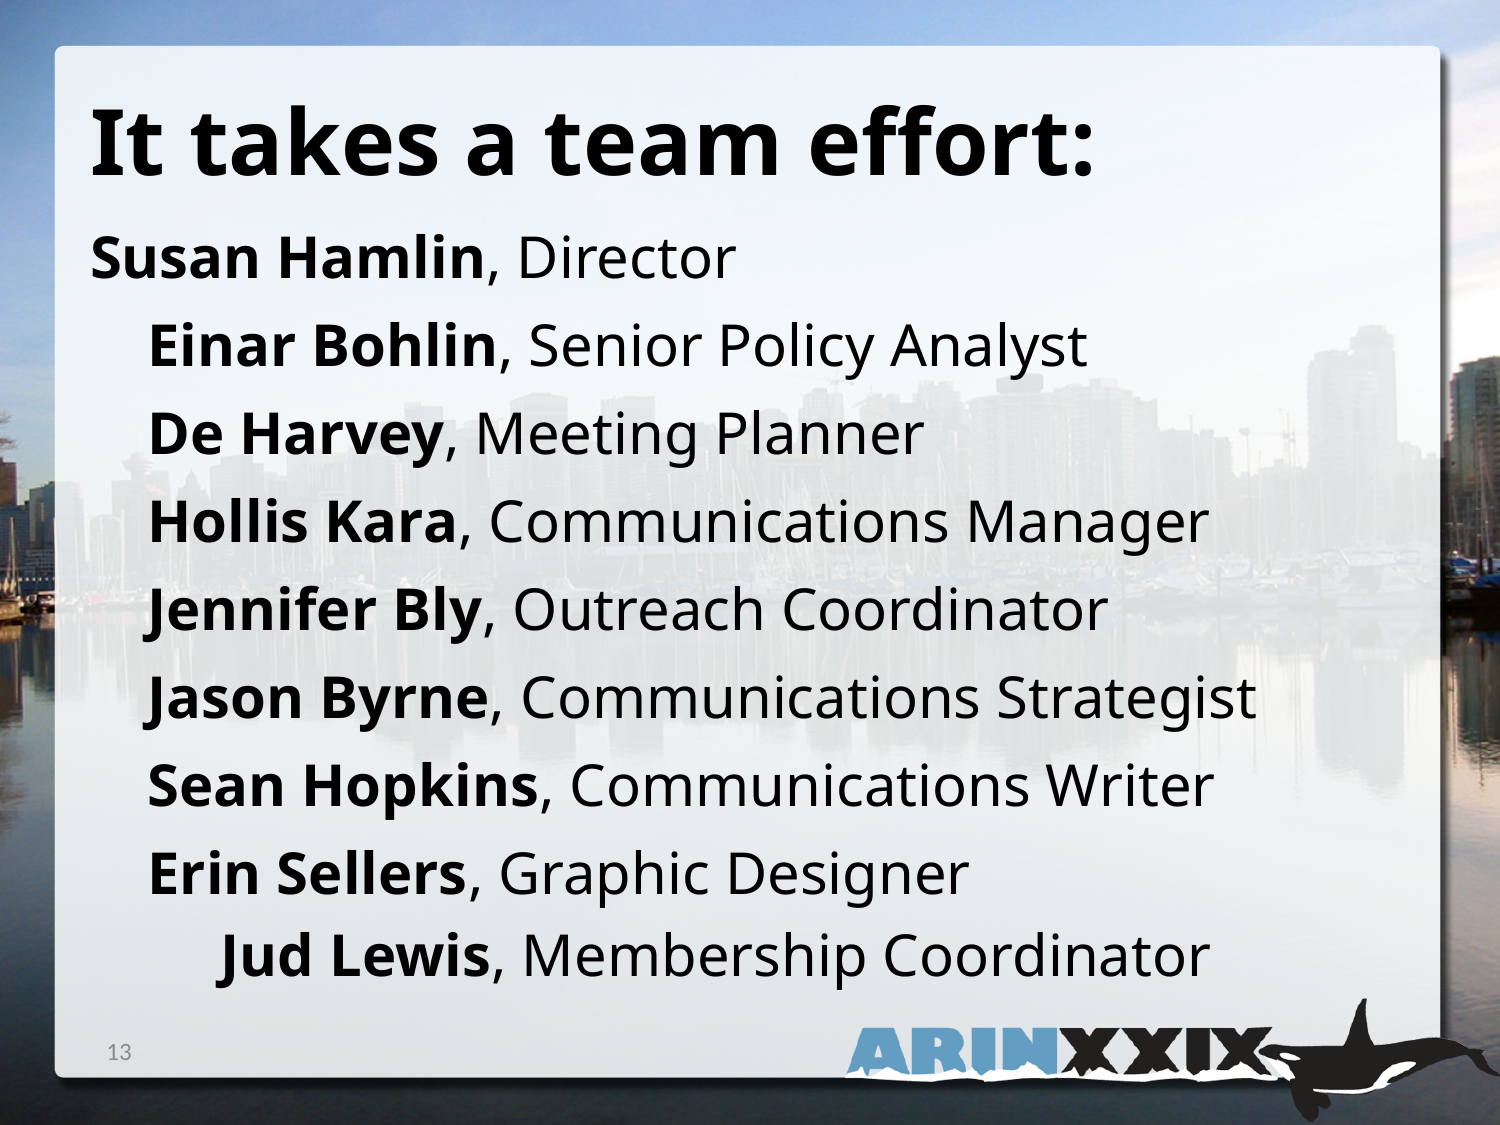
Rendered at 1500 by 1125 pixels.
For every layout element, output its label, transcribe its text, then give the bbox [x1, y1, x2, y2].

slide_number 13 [59, 1020, 147, 1081]
picture [0, 0, 1500, 1125]
title It takes a team effort: [75, 45, 1425, 212]
list Susan Hamlin, Director Einar Bohlin, Senior Policy Analyst De Harvey, Meeting Planner Hollis Kara, Communications Manager Jennifer Bly, Outreach Coordinator Jason Byrne, Communications Strategist Sean Hopkins, Communications Writer Erin Sellers, Graphic Designer Jud Lewis, Membership Coordinator [75, 212, 1425, 1005]
